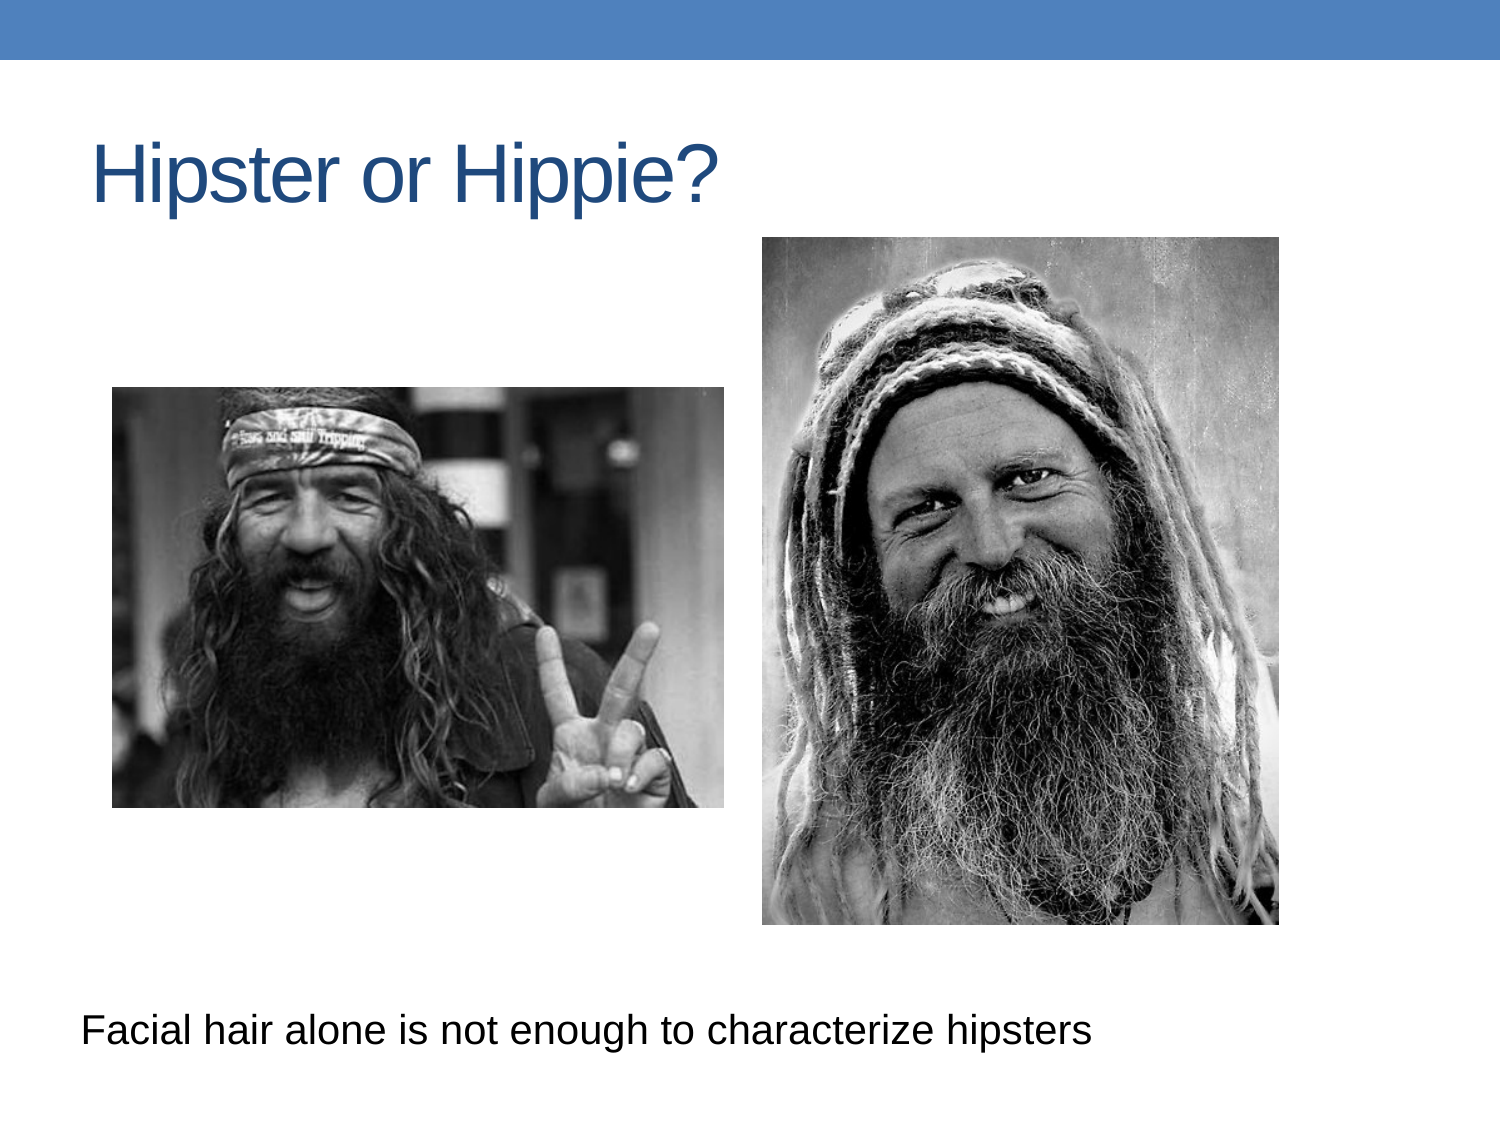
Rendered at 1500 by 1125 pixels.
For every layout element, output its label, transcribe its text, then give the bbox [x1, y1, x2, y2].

picture [762, 237, 1279, 925]
text_box Facial hair alone is not enough to characterize hipsters [65, 996, 1109, 1061]
title Hipster or Hippie? [75, 87, 1425, 250]
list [112, 387, 724, 808]
